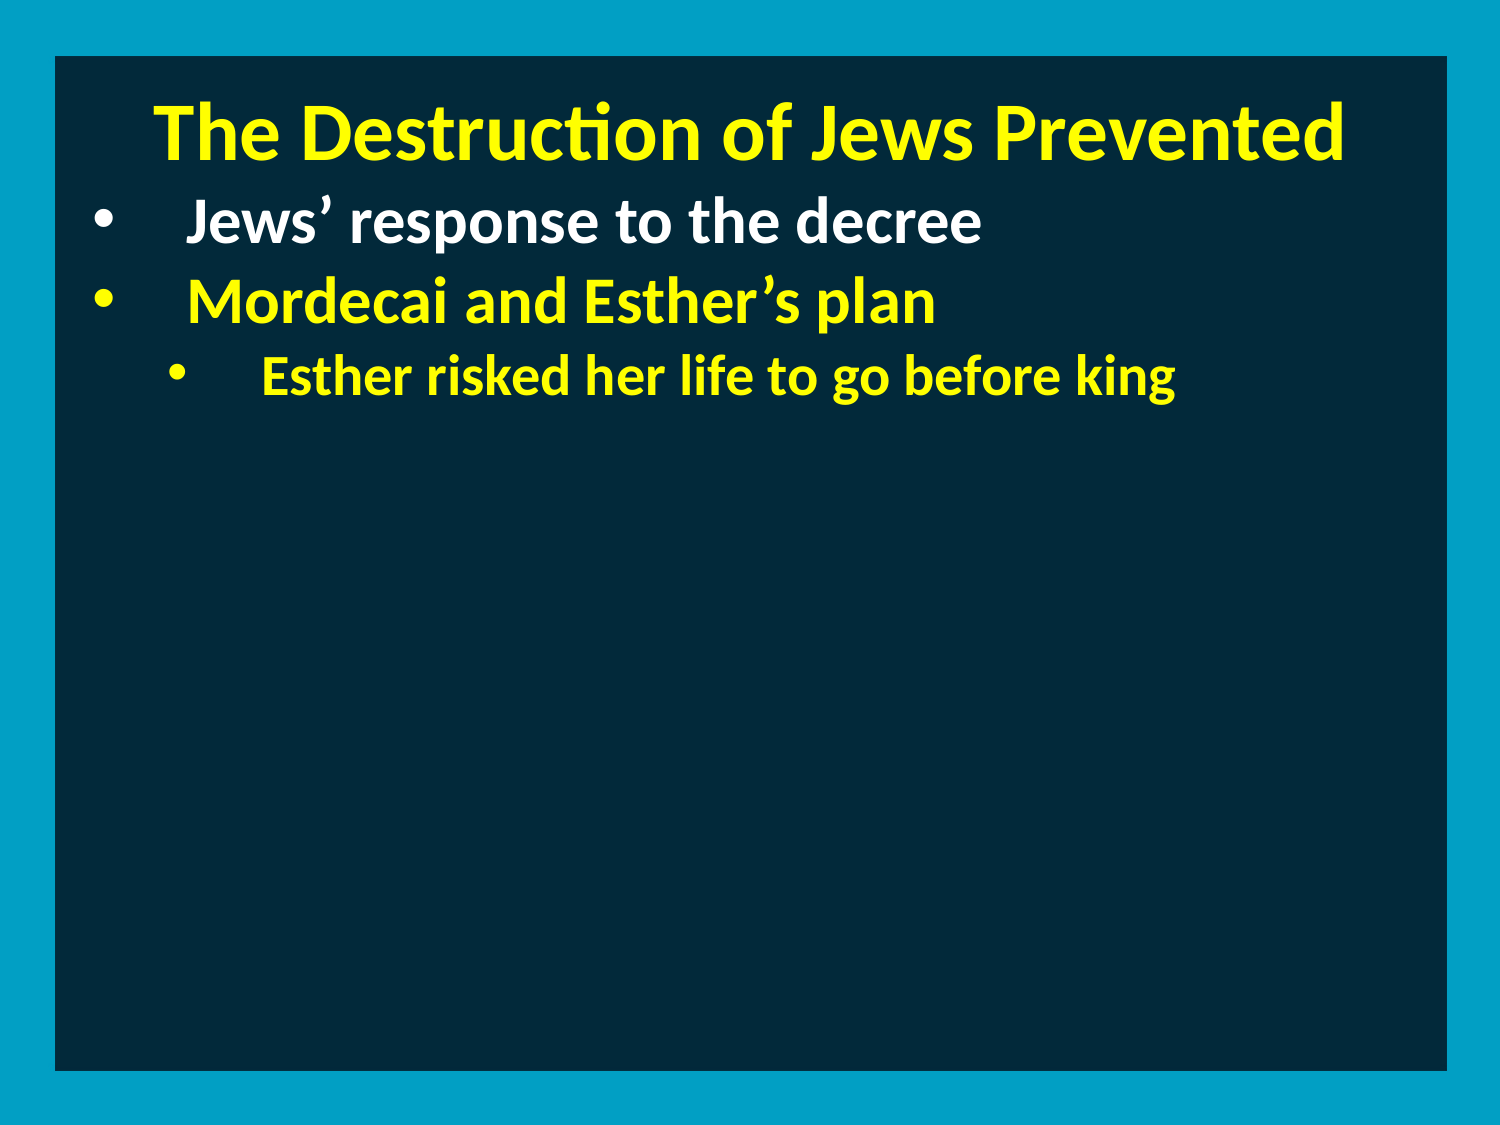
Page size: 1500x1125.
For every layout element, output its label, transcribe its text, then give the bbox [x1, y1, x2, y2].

text_box The Destruction of Jews Prevented Jews’ response to the decree Mordecai and Esther’s plan Esther risked her life to go before king [77, 69, 1424, 415]
